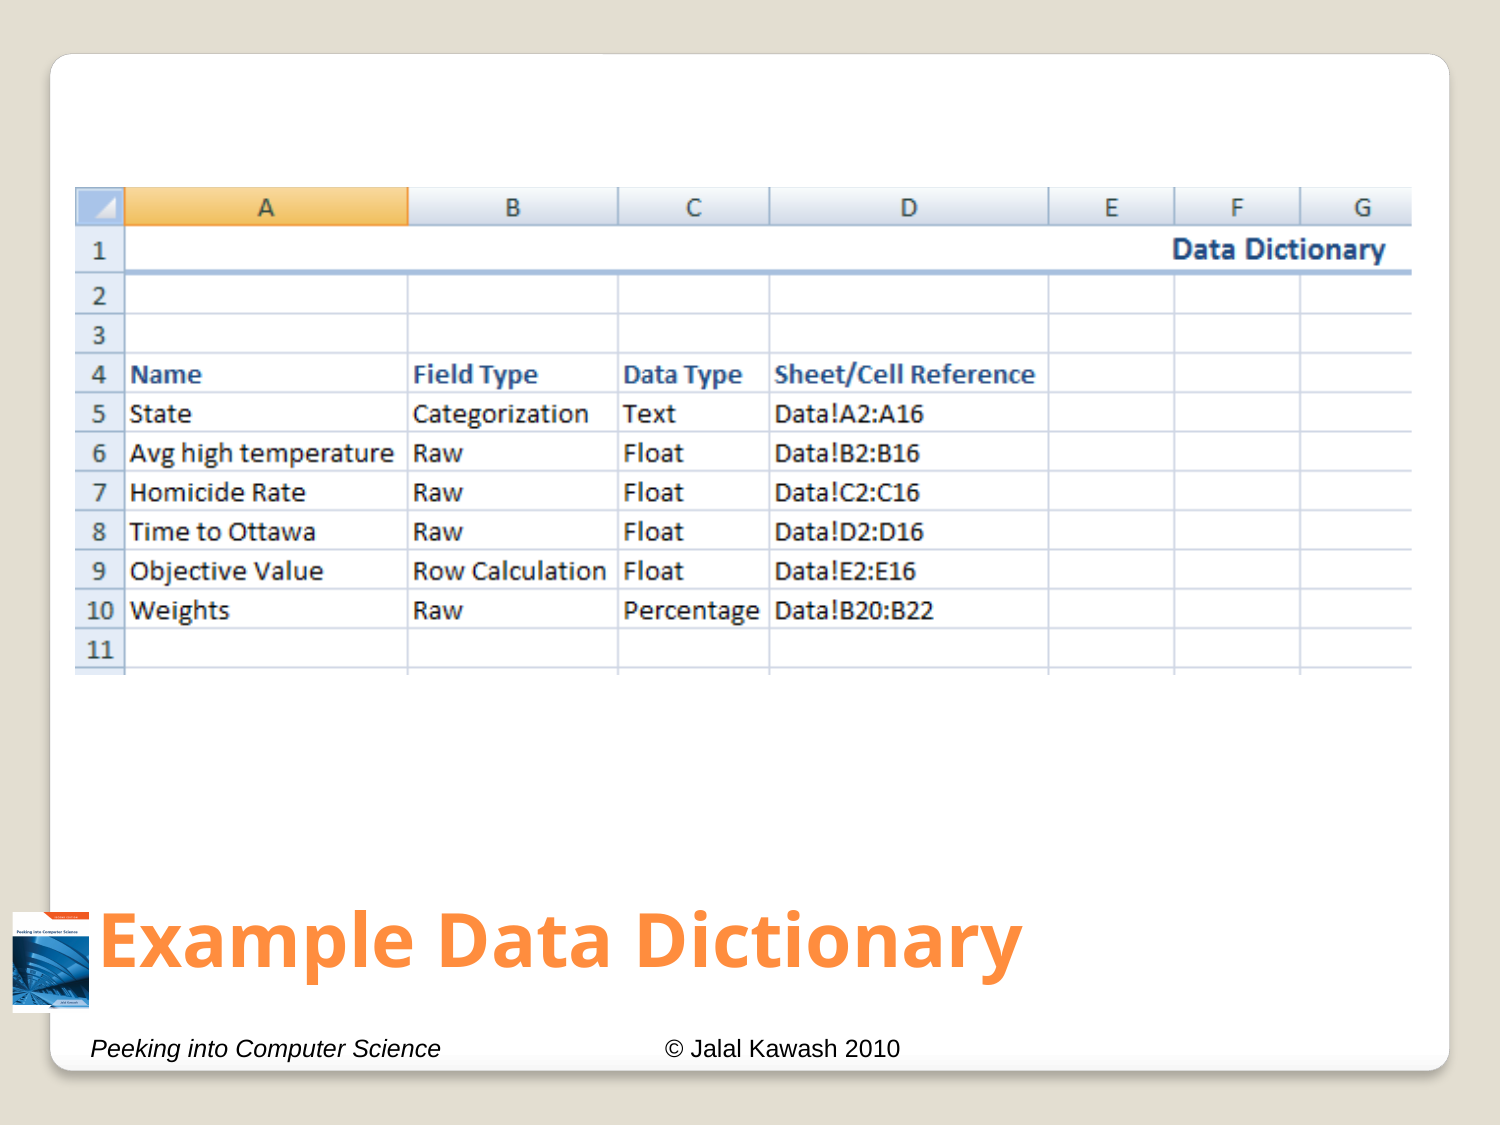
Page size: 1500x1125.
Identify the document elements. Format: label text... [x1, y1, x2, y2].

title Example Data Dictionary [82, 817, 1425, 991]
picture [74, 187, 1412, 676]
picture [12, 912, 89, 1013]
